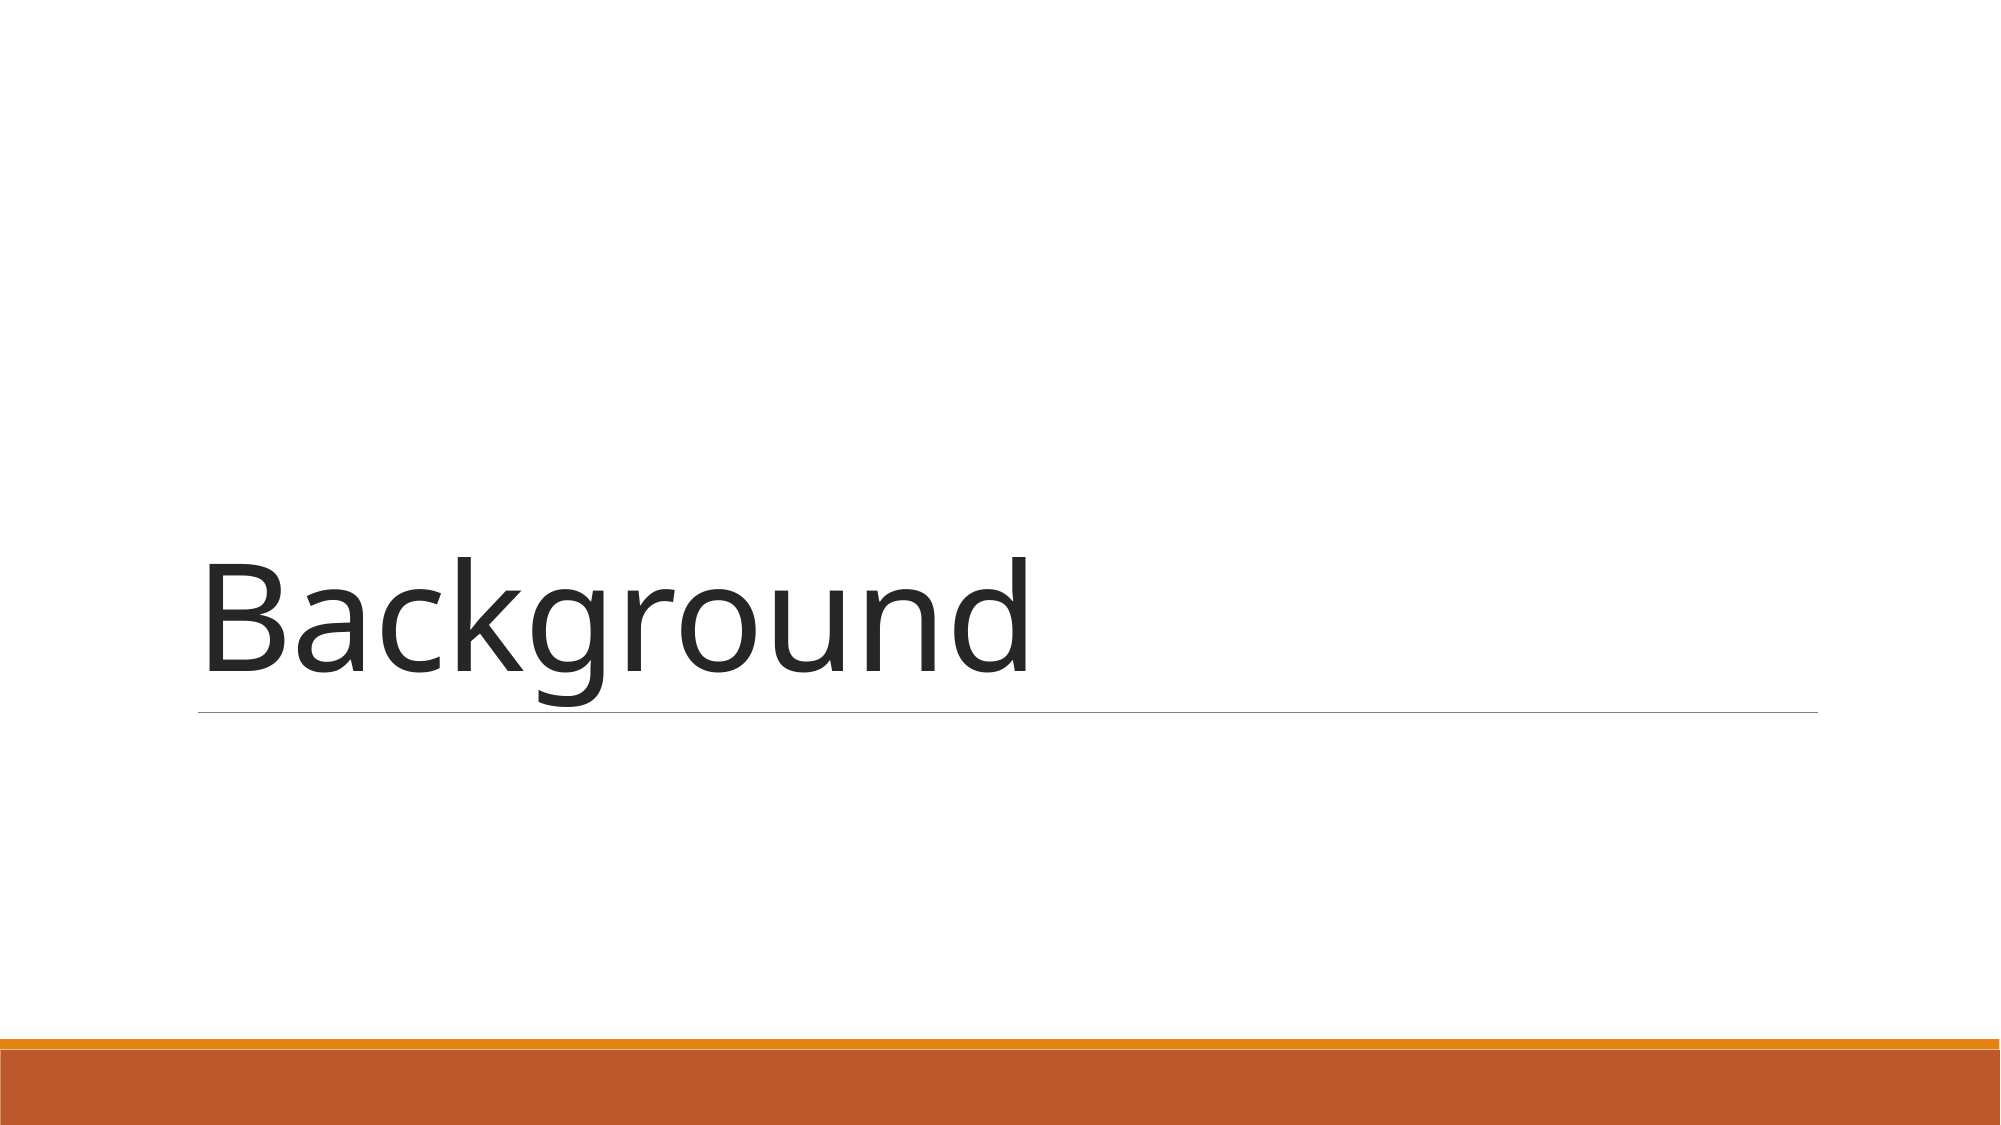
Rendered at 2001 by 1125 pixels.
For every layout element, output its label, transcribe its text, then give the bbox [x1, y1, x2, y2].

title Background [180, 124, 1830, 710]
